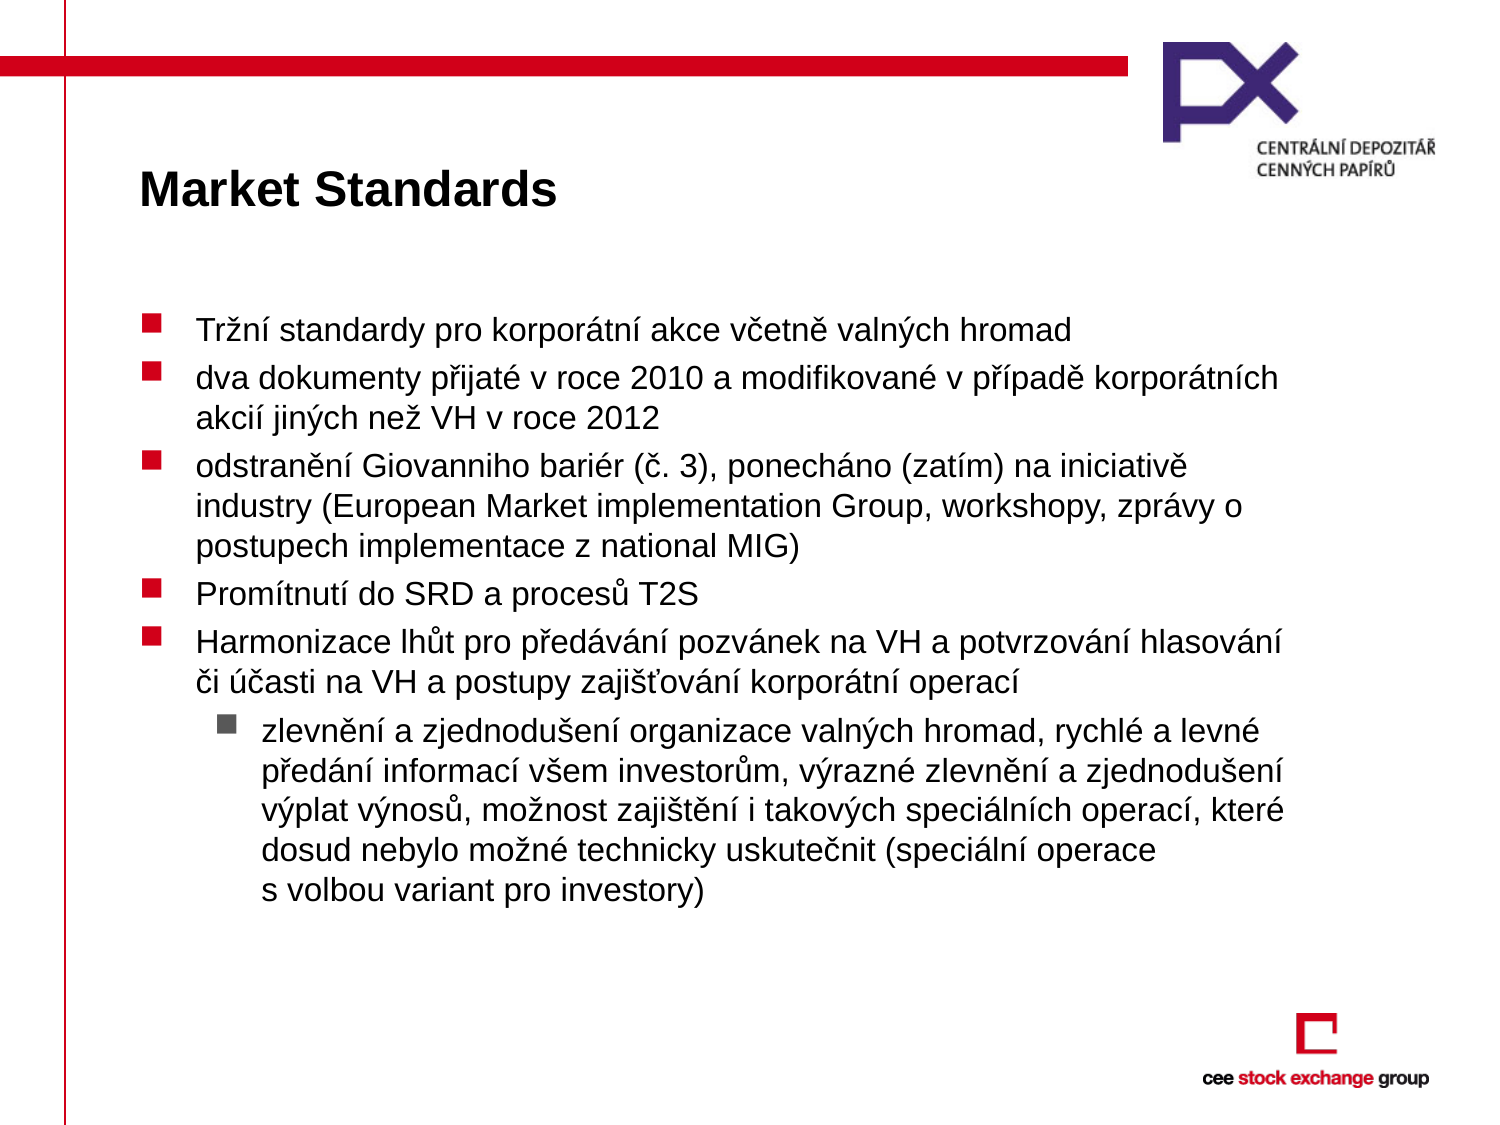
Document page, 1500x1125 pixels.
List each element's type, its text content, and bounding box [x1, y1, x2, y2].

list Tržní standardy pro korporátní akce včetně valných hromad dva dokumenty přijaté v roce 2010 a modifikované v případě korporátních akcií jiných než VH v roce 2012 odstranění Giovanniho bariér (č. 3), ponecháno (zatím) na iniciativě industry (European Market implementation Group, workshopy, zprávy o postupech implementace z national MIG) Promítnutí do SRD a procesů T2S Harmonizace lhůt pro předávání pozvánek na VH a potvrzování hlasování či účasti na VH a postupy zajišťování korporátní operací zlevnění a zjednodušení organizace valných hromad, rychlé a levné předání informací všem investorům, výrazné zlevnění a zjednodušení výplat výnosů, možnost zajištění i takových speciálních operací, které dosud nebylo možné technicky uskutečnit (speciální operace s volbou variant pro investory) [124, 300, 1306, 1000]
picture [1203, 1013, 1429, 1088]
title Market Standards [124, 149, 1011, 275]
picture [1163, 42, 1436, 179]
